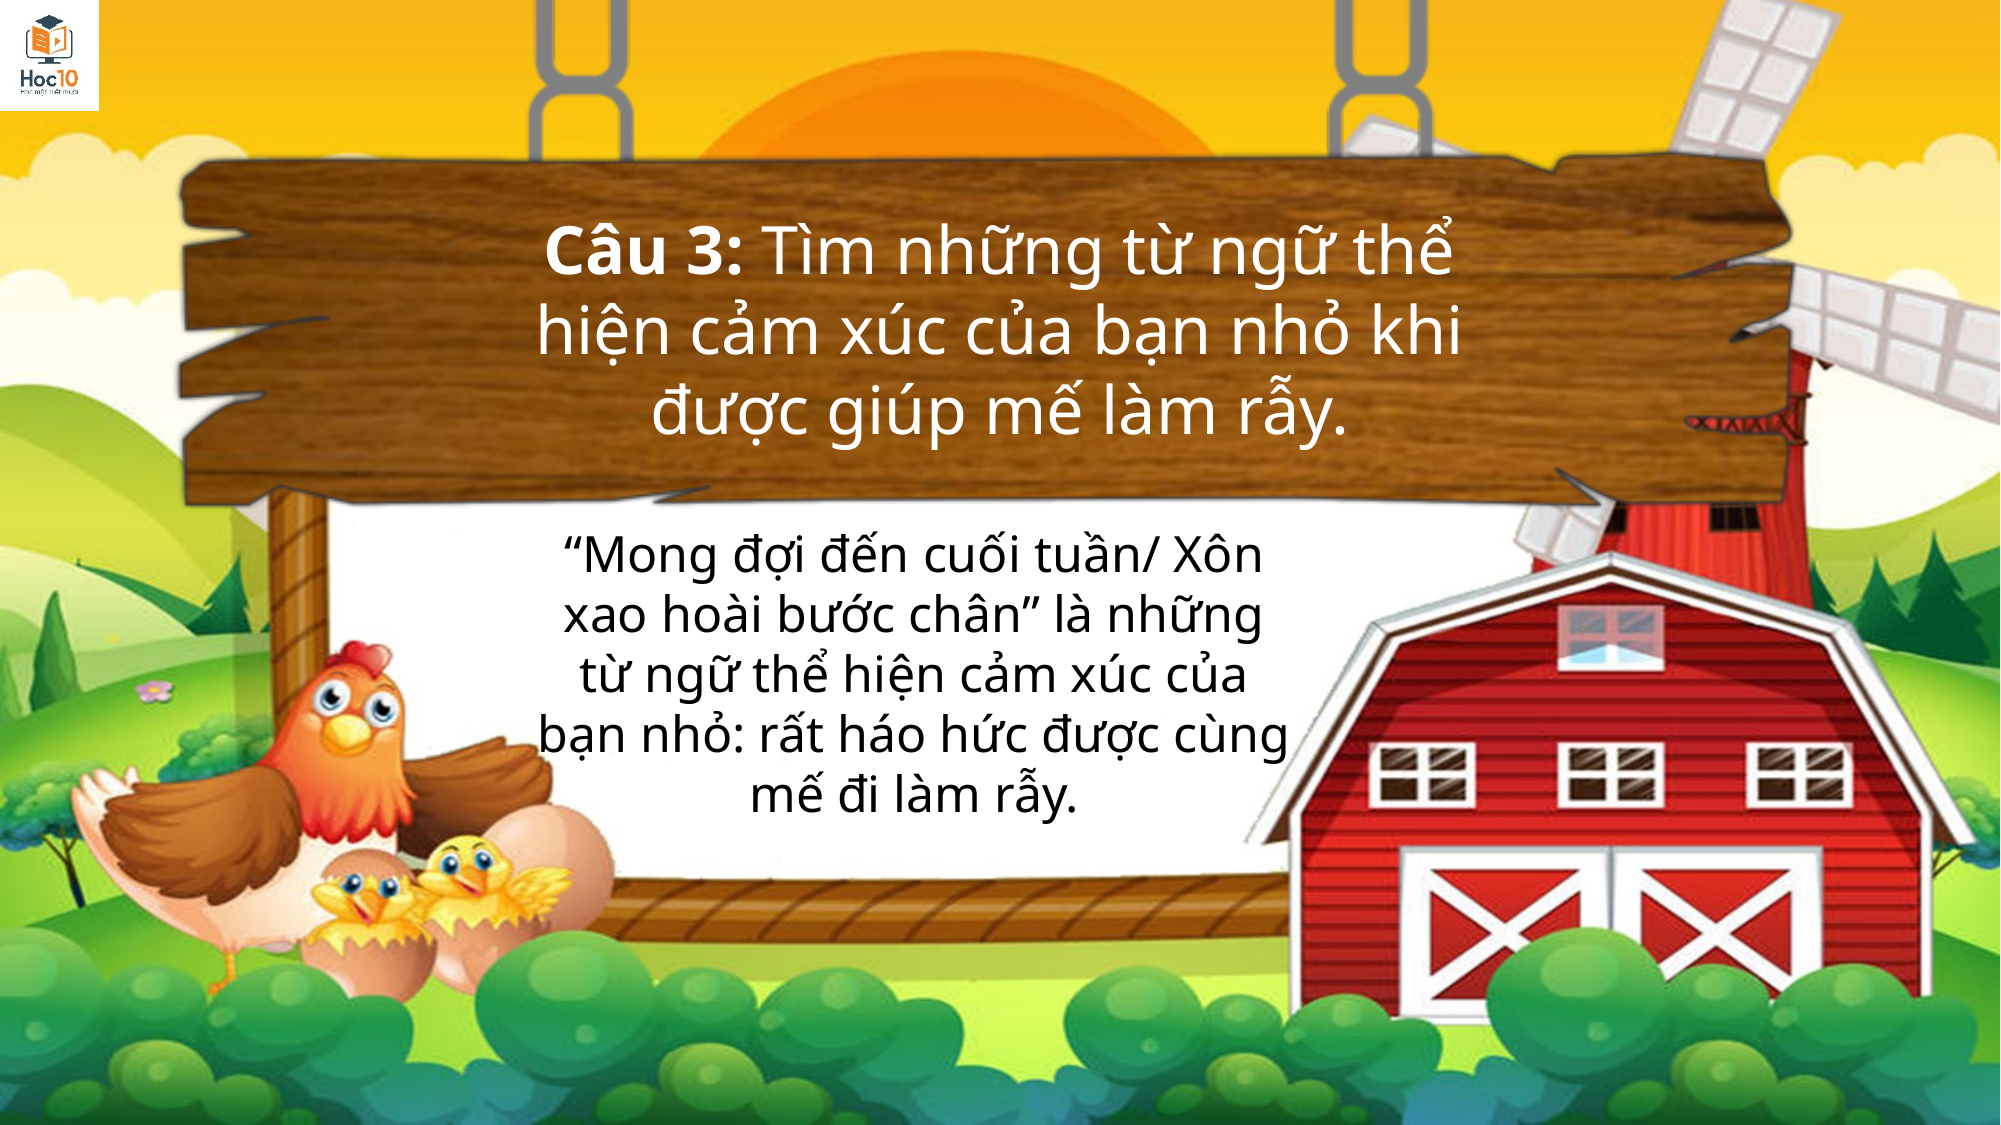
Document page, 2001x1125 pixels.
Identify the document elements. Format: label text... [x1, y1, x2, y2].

text_box “Mong đợi đến cuối tuần/ Xôn xao hoài bước chân” là những từ ngữ thể hiện cảm xúc của bạn nhỏ: rất háo hức được cùng mế đi làm rẫy. [515, 513, 1313, 833]
picture [0, 0, 2001, 1125]
